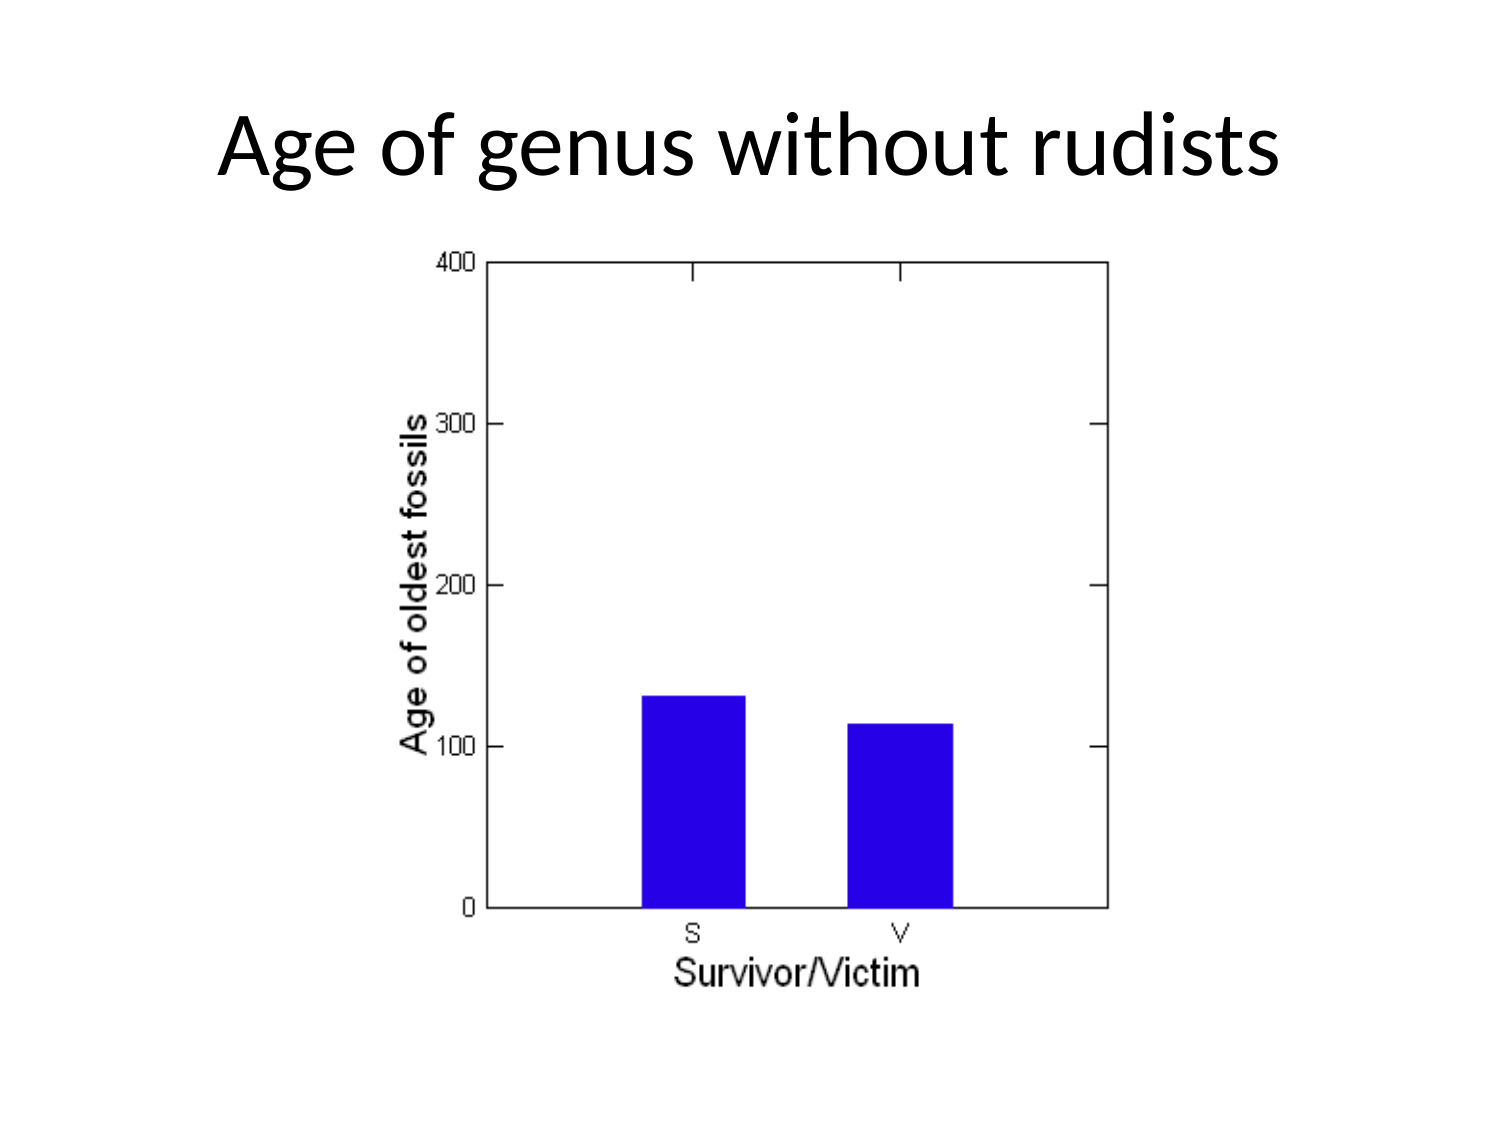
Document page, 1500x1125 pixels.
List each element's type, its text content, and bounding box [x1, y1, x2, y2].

picture [378, 232, 1117, 1024]
title Age of genus without rudists [74, 44, 1426, 233]
